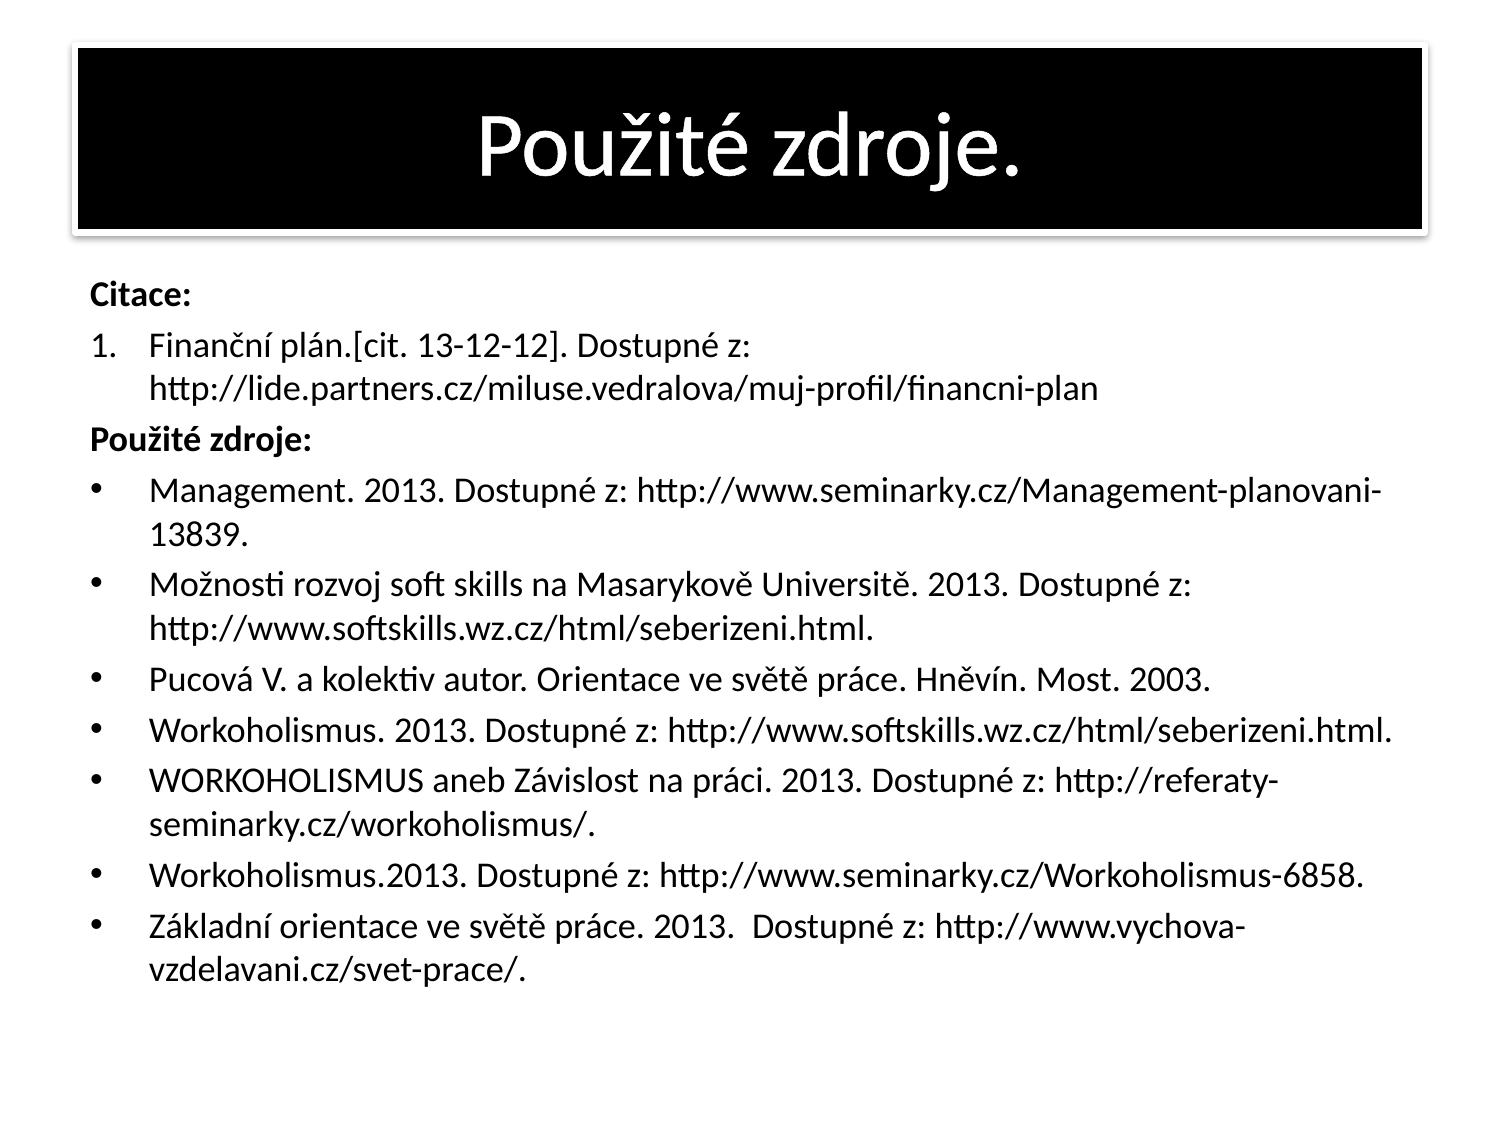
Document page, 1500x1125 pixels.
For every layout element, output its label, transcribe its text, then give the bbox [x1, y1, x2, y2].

title Použité zdroje. [72, 42, 1428, 236]
list Citace: Finanční plán.[cit. 13-12-12]. Dostupné z: http://lide.partners.cz/miluse.vedralova/muj-profil/financni-plan Použité zdroje: Management. 2013. Dostupné z: http://www.seminarky.cz/Management-planovani-13839. Možnosti rozvoj soft skills na Masarykově Universitě. 2013. Dostupné z: http://www.softskills.wz.cz/html/seberizeni.html. Pucová V. a kolektiv autor. Orientace ve světě práce. Hněvín. Most. 2003. Workoholismus. 2013. Dostupné z: http://www.softskills.wz.cz/html/seberizeni.html. WORKOHOLISMUS aneb Závislost na práci. 2013. Dostupné z: http://referaty-seminarky.cz/workoholismus/. Workoholismus.2013. Dostupné z: http://www.seminarky.cz/Workoholismus-6858. Základní orientace ve světě práce. 2013. Dostupné z: http://www.vychova-vzdelavani.cz/svet-prace/. [75, 262, 1425, 1005]
